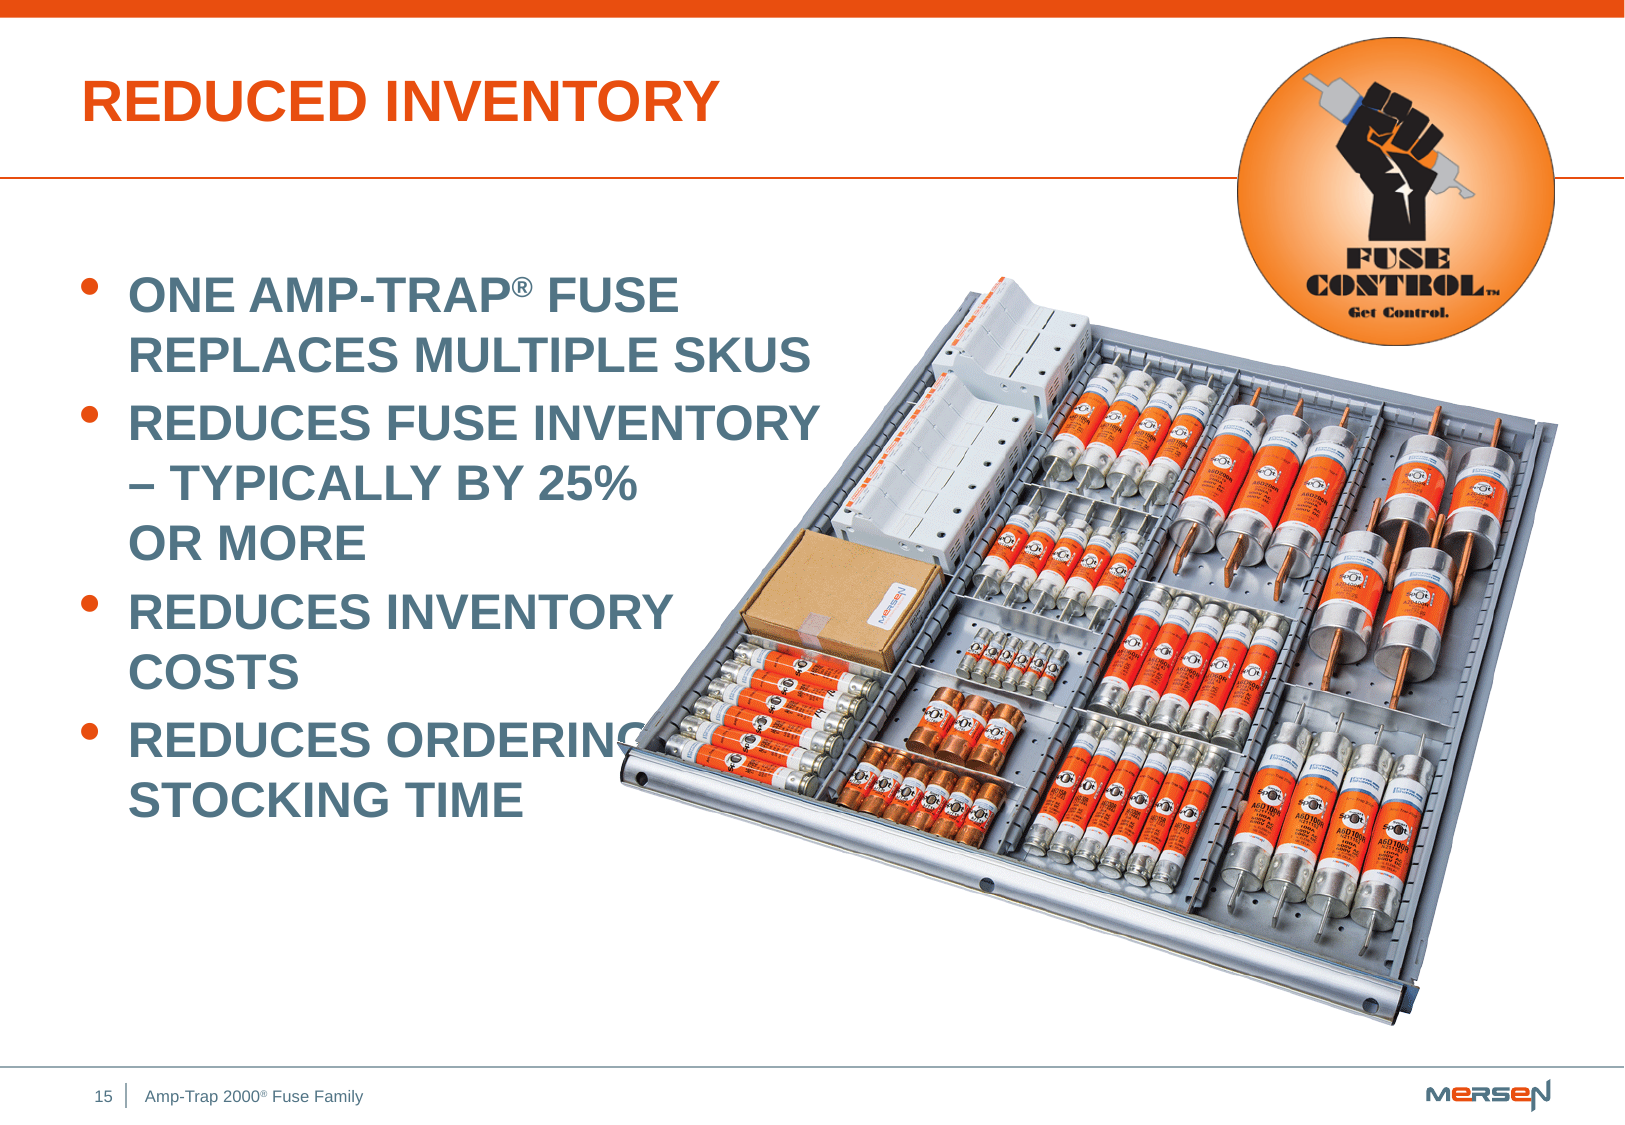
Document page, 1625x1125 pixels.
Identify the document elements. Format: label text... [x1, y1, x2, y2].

title Reduced Inventory [81, 22, 1544, 173]
list One Amp-Trap® fuse replaces multiple SKUs Reduces fuse inventory – typically by 25% or more Reduces inventory costs Reduces ordering, stocking time [81, 262, 594, 1005]
picture [599, 37, 1575, 1125]
